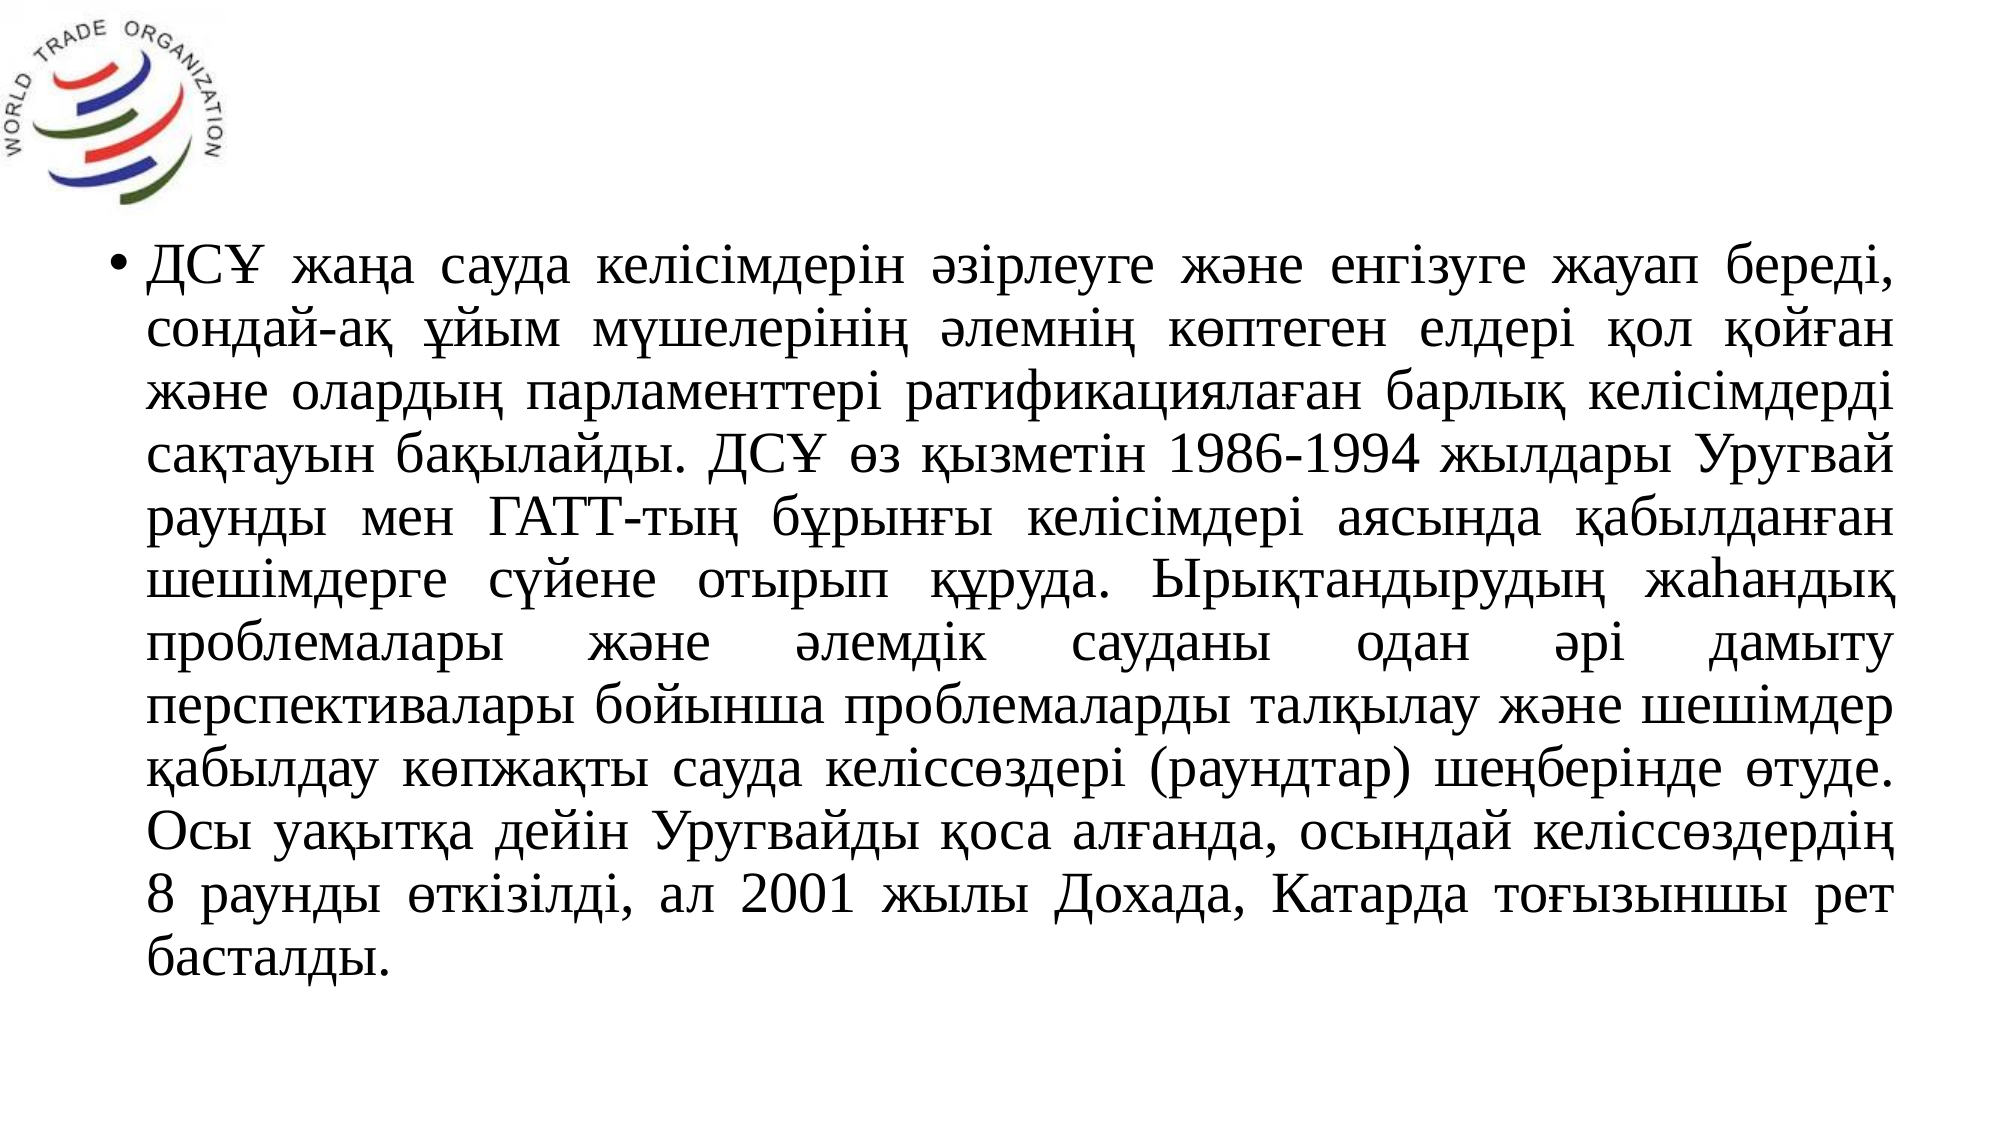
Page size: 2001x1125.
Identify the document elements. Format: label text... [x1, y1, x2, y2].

picture [0, 0, 227, 226]
list ДСҰ жаңа сауда келісімдерін әзірлеуге және енгізуге жауап береді, сондай-ақ ұйым мүшелерінің әлемнің көптеген елдері қол қойған және олардың парламенттері ратификациялаған барлық келісімдерді сақтауын бақылайды. ДСҰ өз қызметін 1986-1994 жылдары Уругвай раунды мен ГАТТ-тың бұрынғы келісімдері аясында қабылданған шешімдерге сүйене отырып құруда. Ырықтандырудың жаһандық проблемалары және әлемдік сауданы одан әрі дамыту перспективалары бойынша проблемаларды талқылау және шешімдер қабылдау көпжақты сауда келіссөздері (раундтар) шеңберінде өтуде. Осы уақытқа дейін Уругвайды қоса алғанда, осындай келіссөздердің 8 раунды өткізілді, ал 2001 жылы Дохада, Катарда тоғызыншы рет басталды. [93, 226, 1911, 1103]
